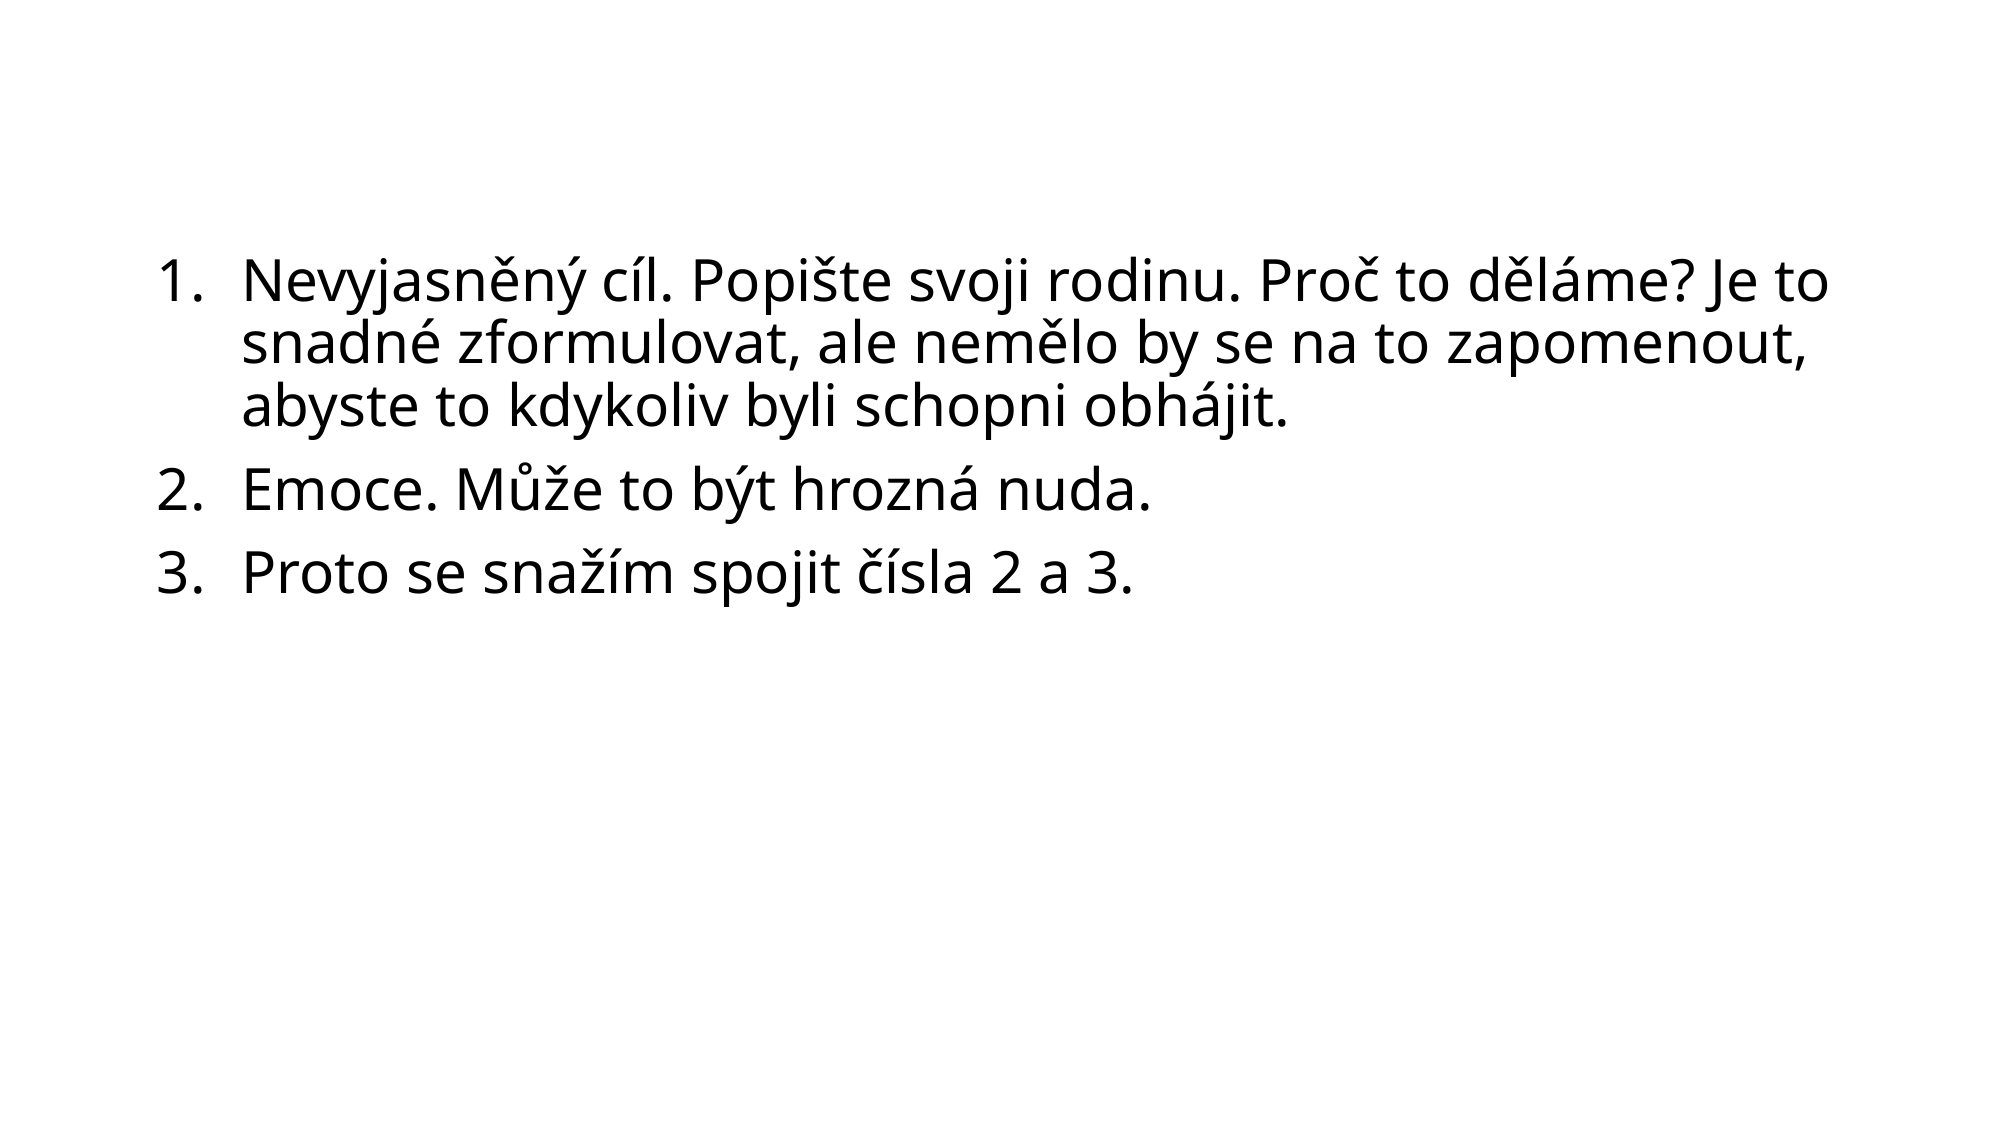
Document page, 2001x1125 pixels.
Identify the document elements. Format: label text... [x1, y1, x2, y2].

subtitle Nevyjasněný cíl. Popište svoji rodinu. Proč to děláme? Je to snadné zformulovat, ale nemělo by se na to zapomenout, abyste to kdykoliv byli schopni obhájit. Emoce. Může to být hrozná nuda. Proto se snažím spojit čísla 2 a 3. [141, 243, 1938, 1085]
